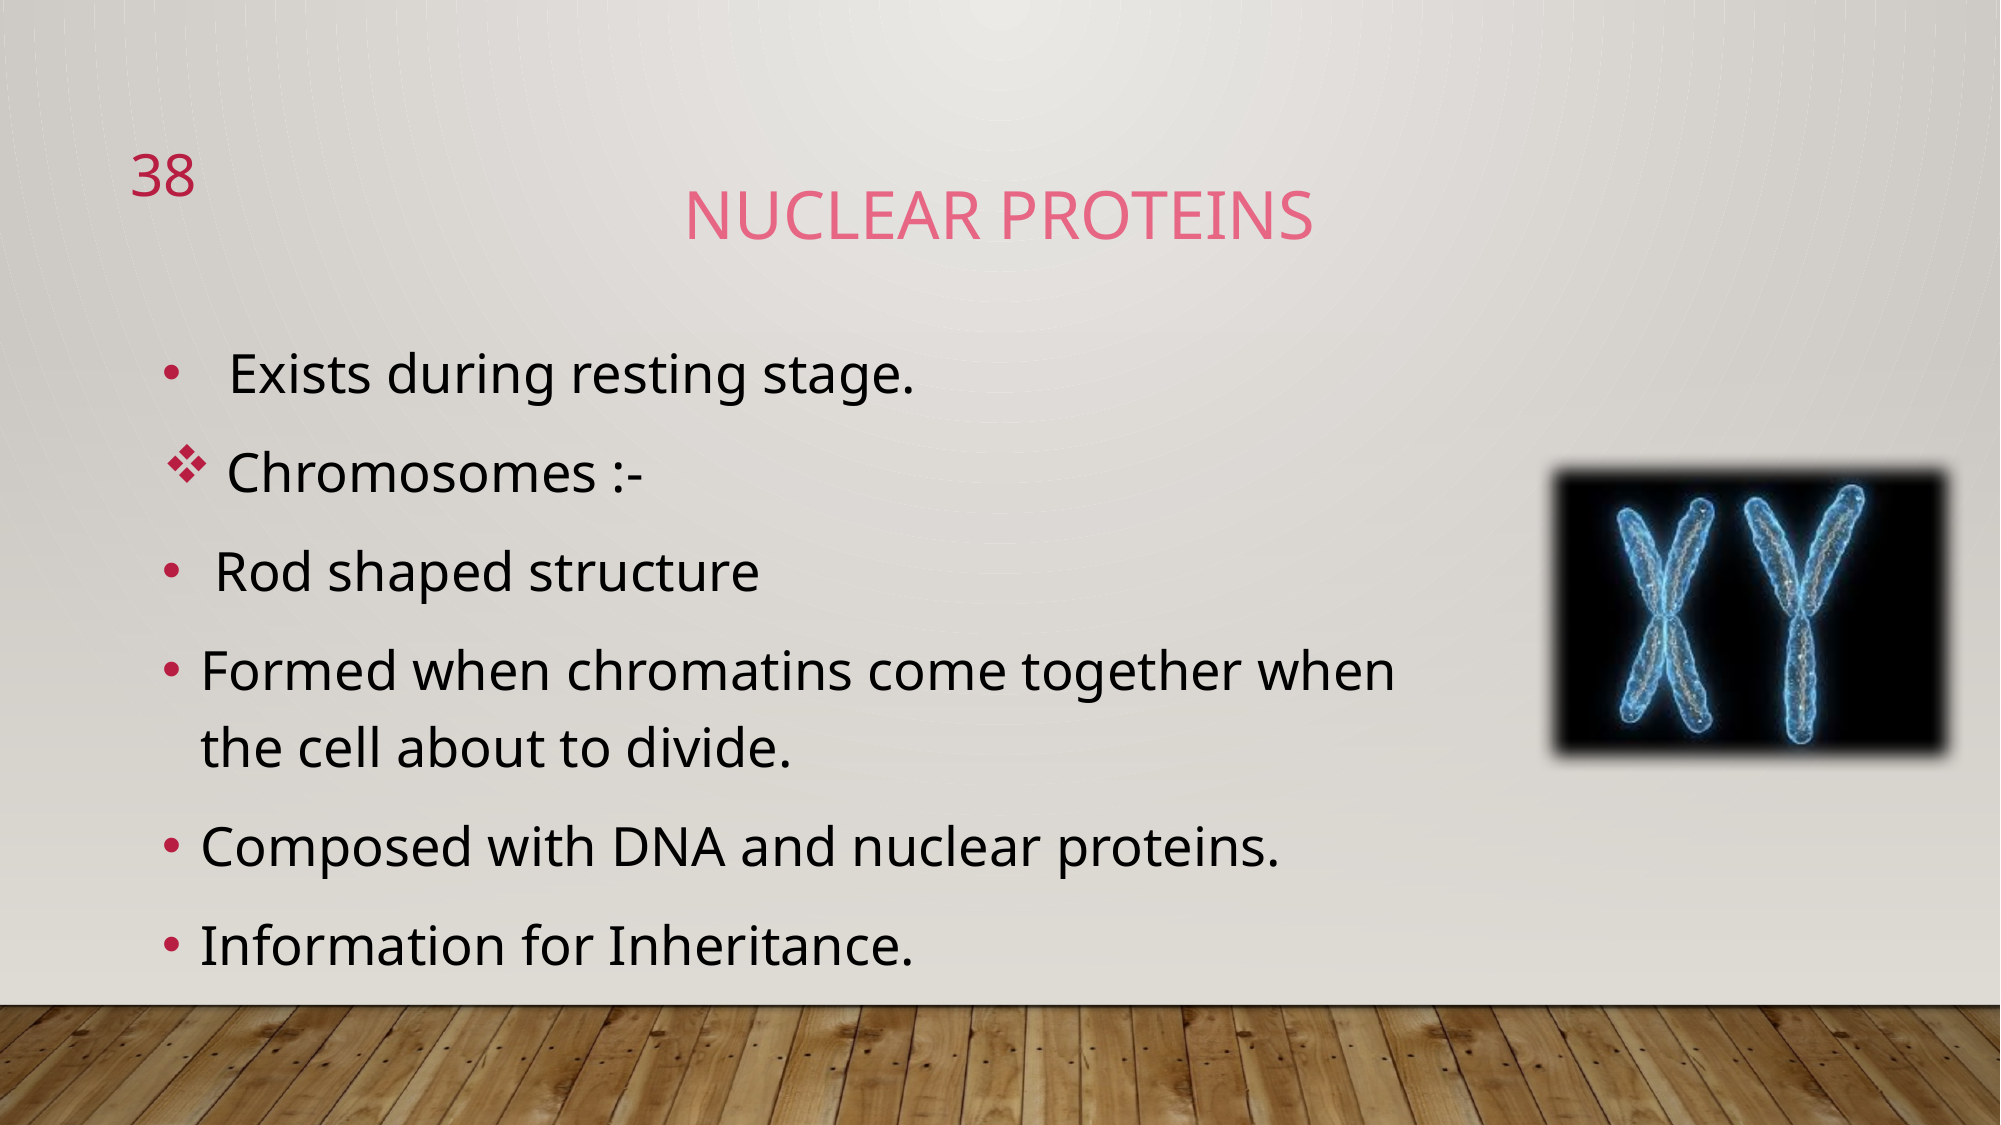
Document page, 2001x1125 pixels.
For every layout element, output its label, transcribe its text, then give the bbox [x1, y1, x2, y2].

picture [0, 1005, 2000, 1125]
text_box NUCLEAR PROTEINS [212, 131, 1788, 305]
text_box Exists during resting stage. Chromosomes :- Rod shaped structure Formed when chromatins come together when the cell about to divide. Composed with DNA and nuclear proteins. Information for Inheritance. [148, 319, 1482, 980]
slide_number 38 [78, 131, 212, 214]
picture [1535, 450, 1966, 774]
